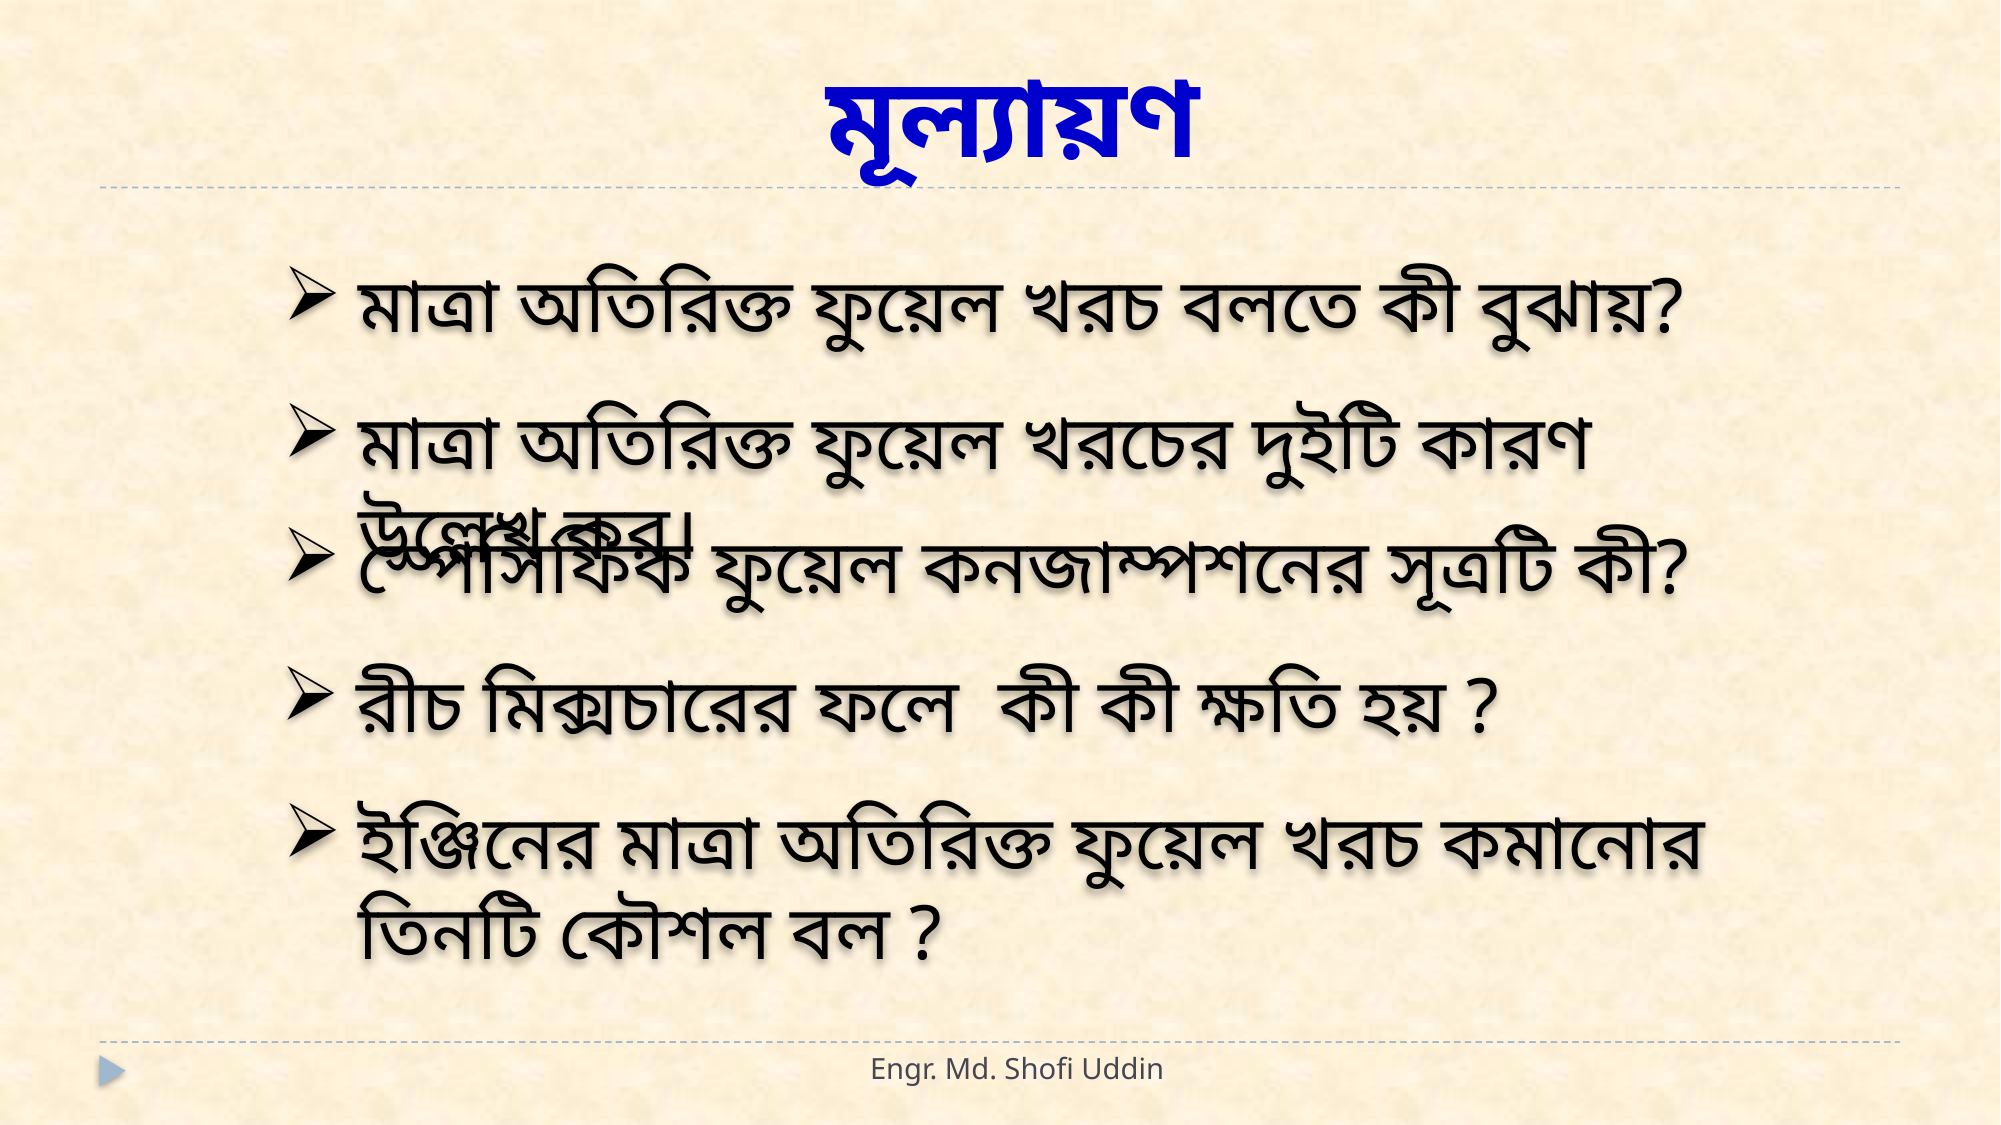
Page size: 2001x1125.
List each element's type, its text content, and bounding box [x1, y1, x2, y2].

text_box রীচ মিক্সচারের ফলে কী কী ক্ষতি হয় ? [266, 649, 1802, 755]
text_box মূল্যায়ণ [710, 0, 1302, 227]
text_box স্পেসিফিক ফুয়েল কনজাম্পশনের সূত্রটি কী? [267, 510, 1801, 617]
text_box মাত্রা অতিরিক্ত ফুয়েল খরচের দুইটি কারণ উল্লেখ কর। [269, 387, 1802, 512]
text_box ইঞ্জিনের মাত্রা অতিরিক্ত ফুয়েল খরচ কমানোর তিনটি কৌশল বল ? [268, 787, 1901, 983]
text_box মাত্রা অতিরিক্ত ফুয়েল খরচ বলতে কী বুঝায়? [269, 249, 1800, 355]
footer Engr. Md. Shofi Uddin [634, 1042, 1401, 1103]
picture [0, 0, 2001, 1125]
